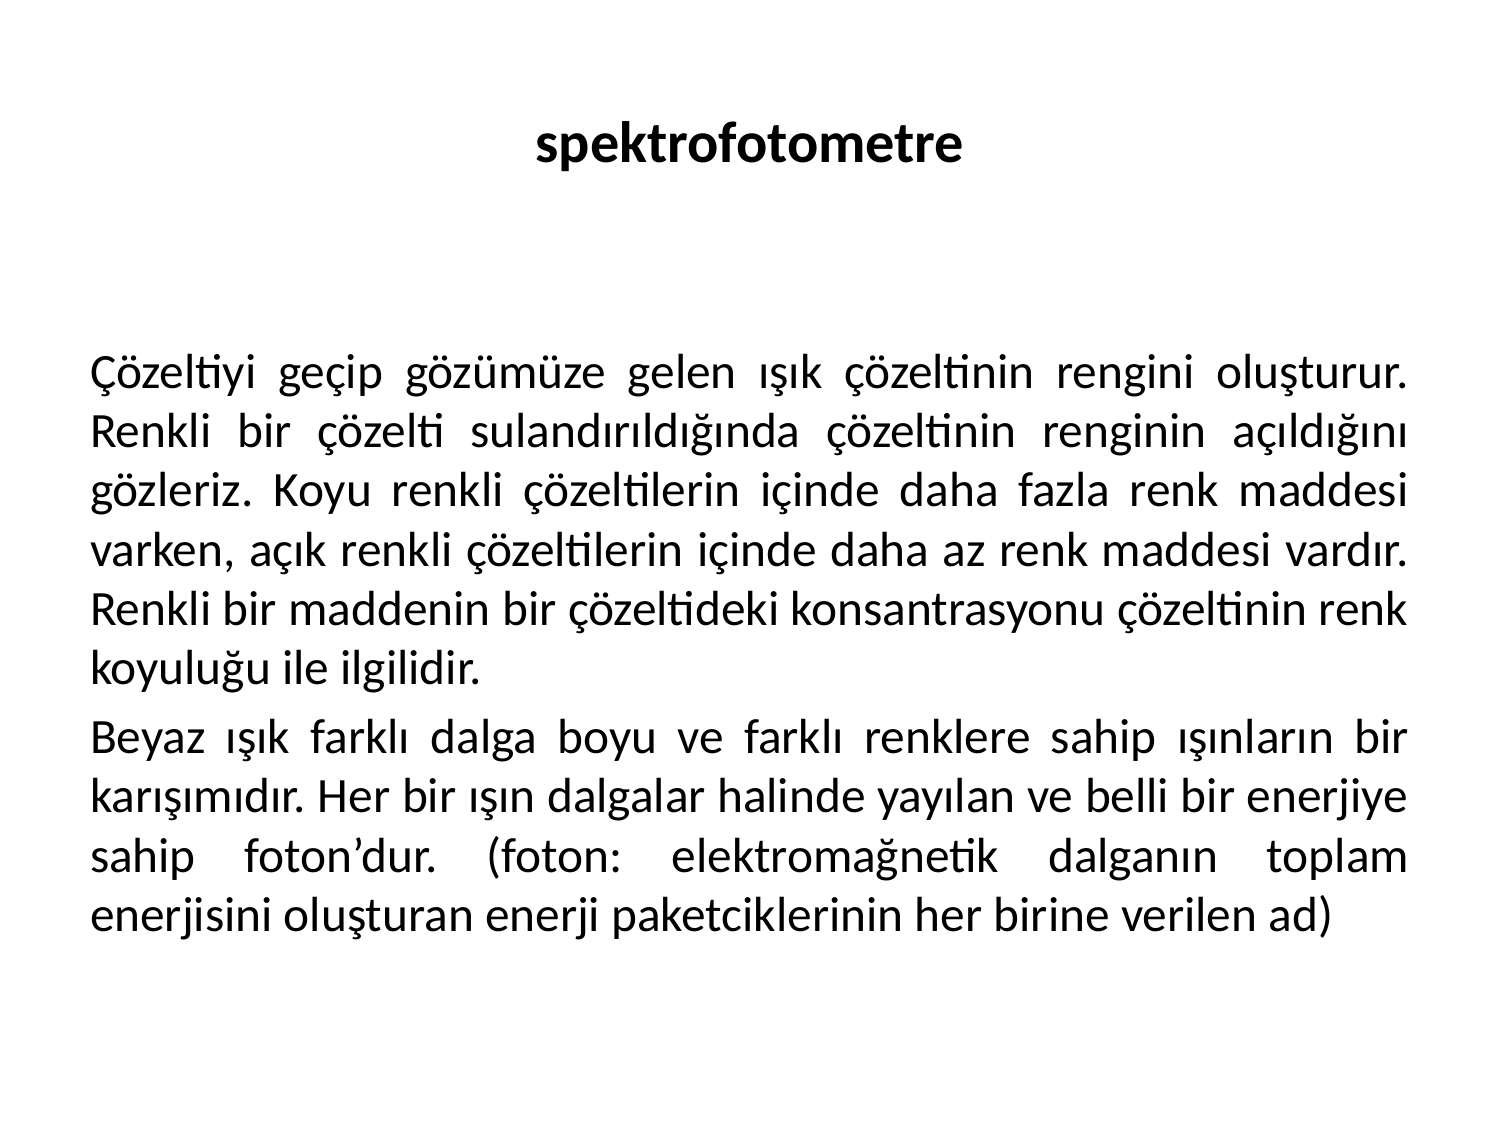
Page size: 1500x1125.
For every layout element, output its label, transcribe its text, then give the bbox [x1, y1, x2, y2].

title spektrofotometre [75, 45, 1425, 233]
list Çözeltiyi geçip gözümüze gelen ışık çözeltinin rengini oluşturur. Renkli bir çözelti sulandırıldığında çözeltinin renginin açıldığını gözleriz. Koyu renkli çözeltilerin içinde daha fazla renk maddesi varken, açık renkli çözeltilerin içinde daha az renk maddesi vardır. Renkli bir maddenin bir çözeltideki konsantrasyonu çözeltinin renk koyuluğu ile ilgilidir. Beyaz ışık farklı dalga boyu ve farklı renklere sahip ışınların bir karışımıdır. Her bir ışın dalgalar halinde yayılan ve belli bir enerjiye sahip foton’dur. (foton: elektromağnetik dalganın toplam enerjisini oluşturan enerji paketciklerinin her birine verilen ad) [75, 262, 1425, 1005]
